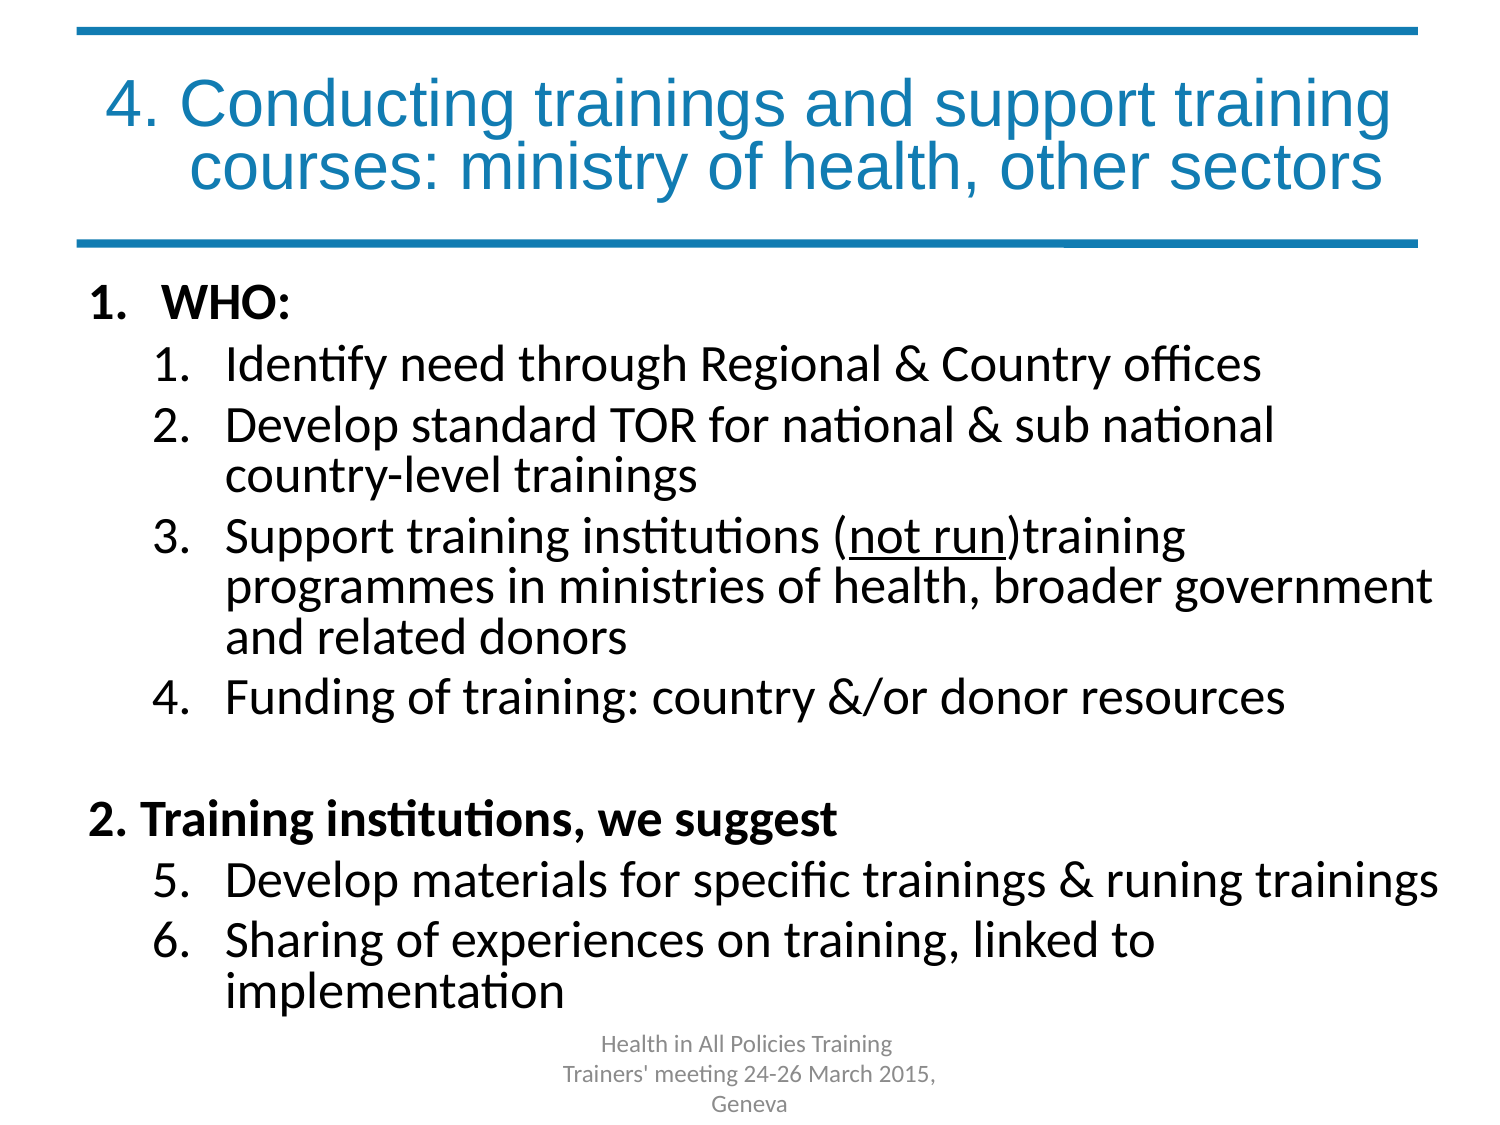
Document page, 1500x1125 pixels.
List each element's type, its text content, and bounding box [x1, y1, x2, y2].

title 4. Conducting trainings and support training courses: ministry of health, other sectors [75, 45, 1425, 233]
footer Health in All Policies Training Trainers' meeting 24-26 March 2015, Geneva [512, 1042, 988, 1103]
list WHO: Identify need through Regional & Country offices Develop standard TOR for national & sub national country-level trainings Support training institutions (not run)training programmes in ministries of health, broader government and related donors Funding of training: country &/or donor resources 2. Training institutions, we suggest Develop materials for specific trainings & runing trainings Sharing of experiences on training, linked to implementation [0, 267, 1459, 1052]
